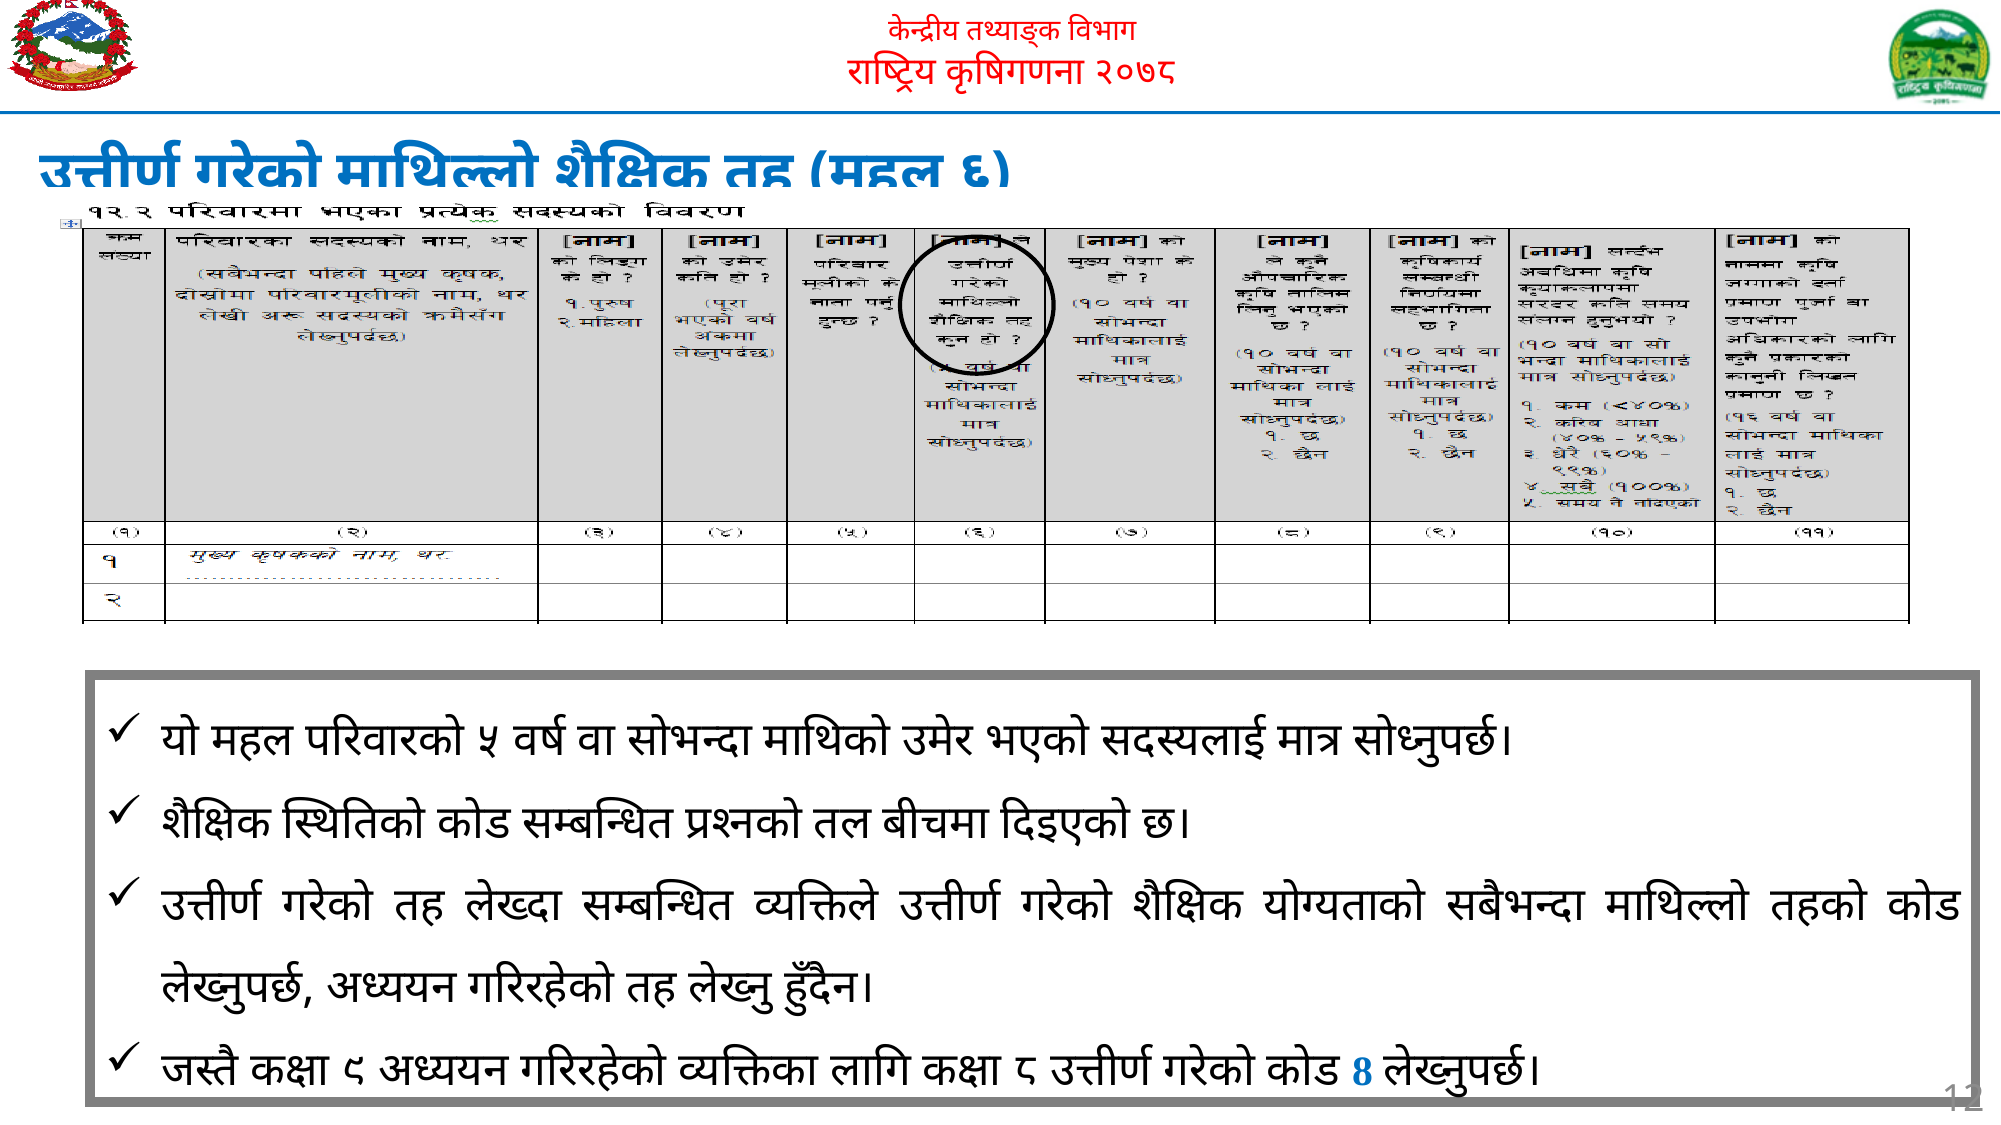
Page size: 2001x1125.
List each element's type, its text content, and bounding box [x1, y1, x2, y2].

text_box यो महल परिवारको ५ वर्ष वा सोभन्दा माथिको उमेर भएको सदस्यलाई मात्र सोध्नुपर्छ। शैक्षिक स्थितिको कोड सम्बन्धित प्रश्नको तल बीचमा दिइएको छ। उत्तीर्ण गरेको तह लेख्दा सम्बन्धित व्यक्तिले उत्तीर्ण गरेको शैक्षिक योग्यताको सबैभन्दा माथिल्लो तहको कोड लेख्नुपर्छ, अध्ययन गरिरहेको तह लेख्नु हुँदैन। जस्तै कक्षा ९ अध्ययन गरिरहेको व्यक्तिका लागि कक्षा ८ उत्तीर्ण गरेको कोड 8 लेख्नुपर्छ। [90, 674, 1976, 1102]
picture [1887, 4, 1993, 109]
picture [24, 187, 1976, 625]
text_box 12 [1533, 1062, 2000, 1125]
picture [7, 0, 138, 91]
text_box उत्तीर्ण गरेको माथिल्लो शैक्षिक तह (महल ६) [24, 126, 1137, 186]
